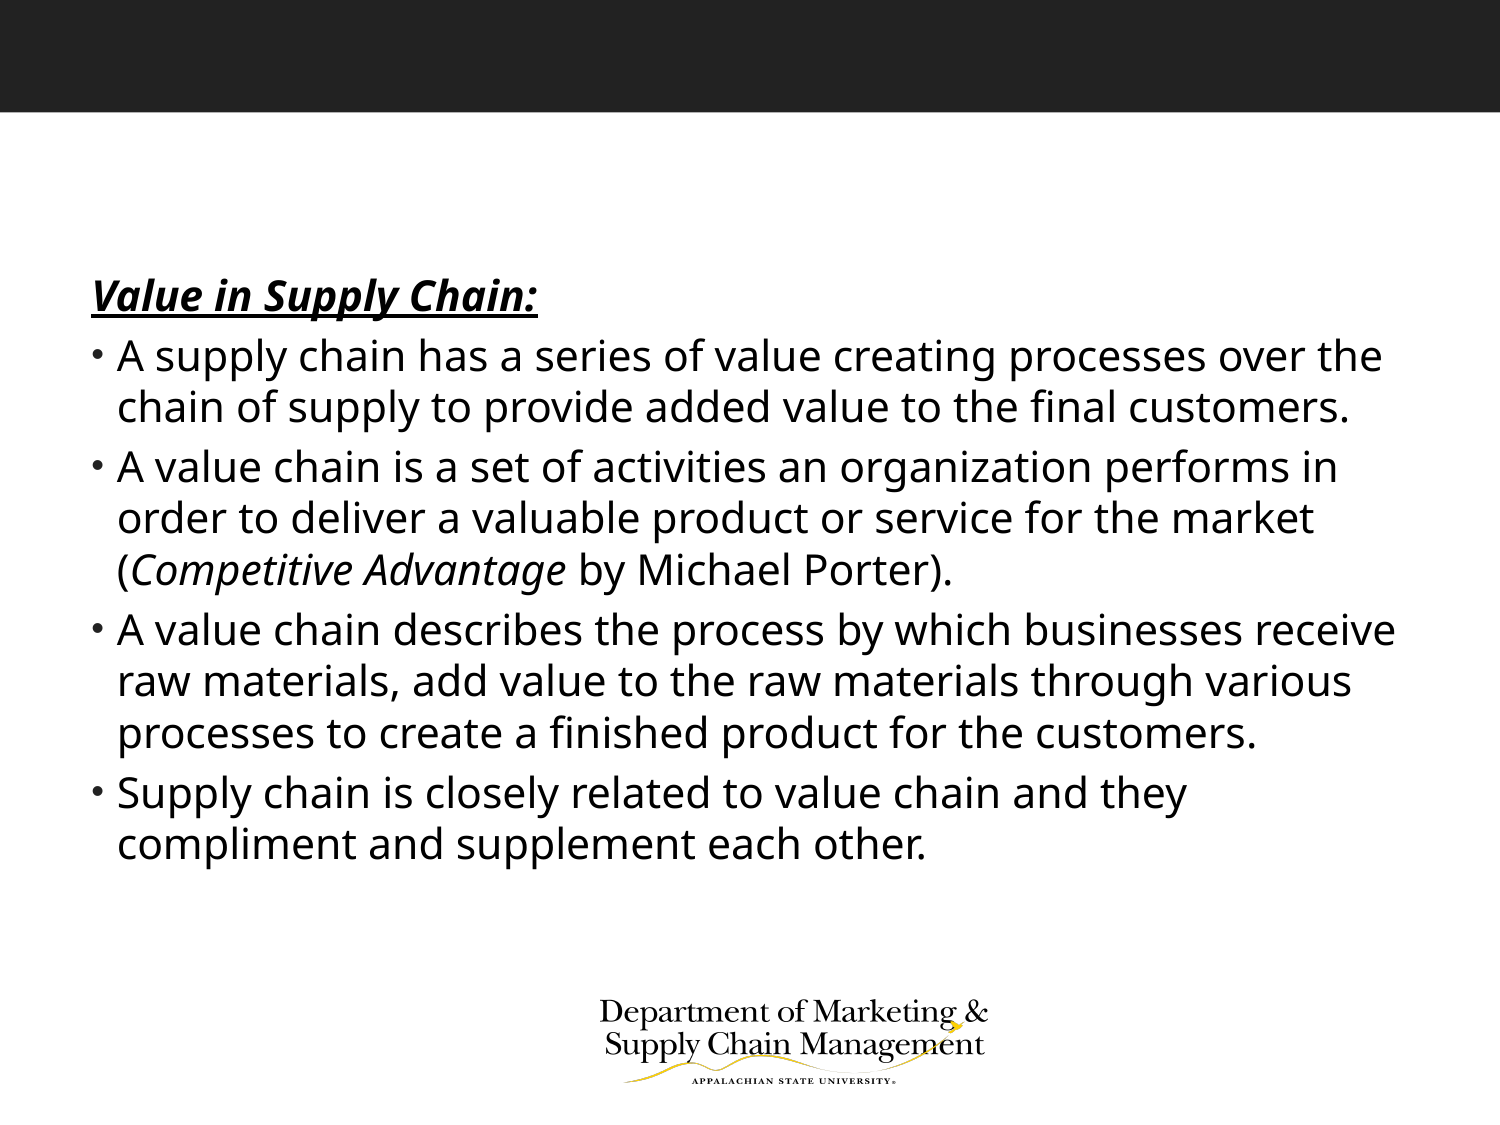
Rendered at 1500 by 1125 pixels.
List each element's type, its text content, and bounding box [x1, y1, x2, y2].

list Value in Supply Chain: A supply chain has a series of value creating processes over the chain of supply to provide added value to the final customers. A value chain is a set of activities an organization performs in order to deliver a valuable product or service for the market (Competitive Advantage by Michael Porter). A value chain describes the process by which businesses receive raw materials, add value to the raw materials through various processes to create a finished product for the customers. Supply chain is closely related to value chain and they compliment and supplement each other. [76, 260, 1427, 950]
footer [111, 3, 674, 113]
picture [600, 999, 988, 1084]
